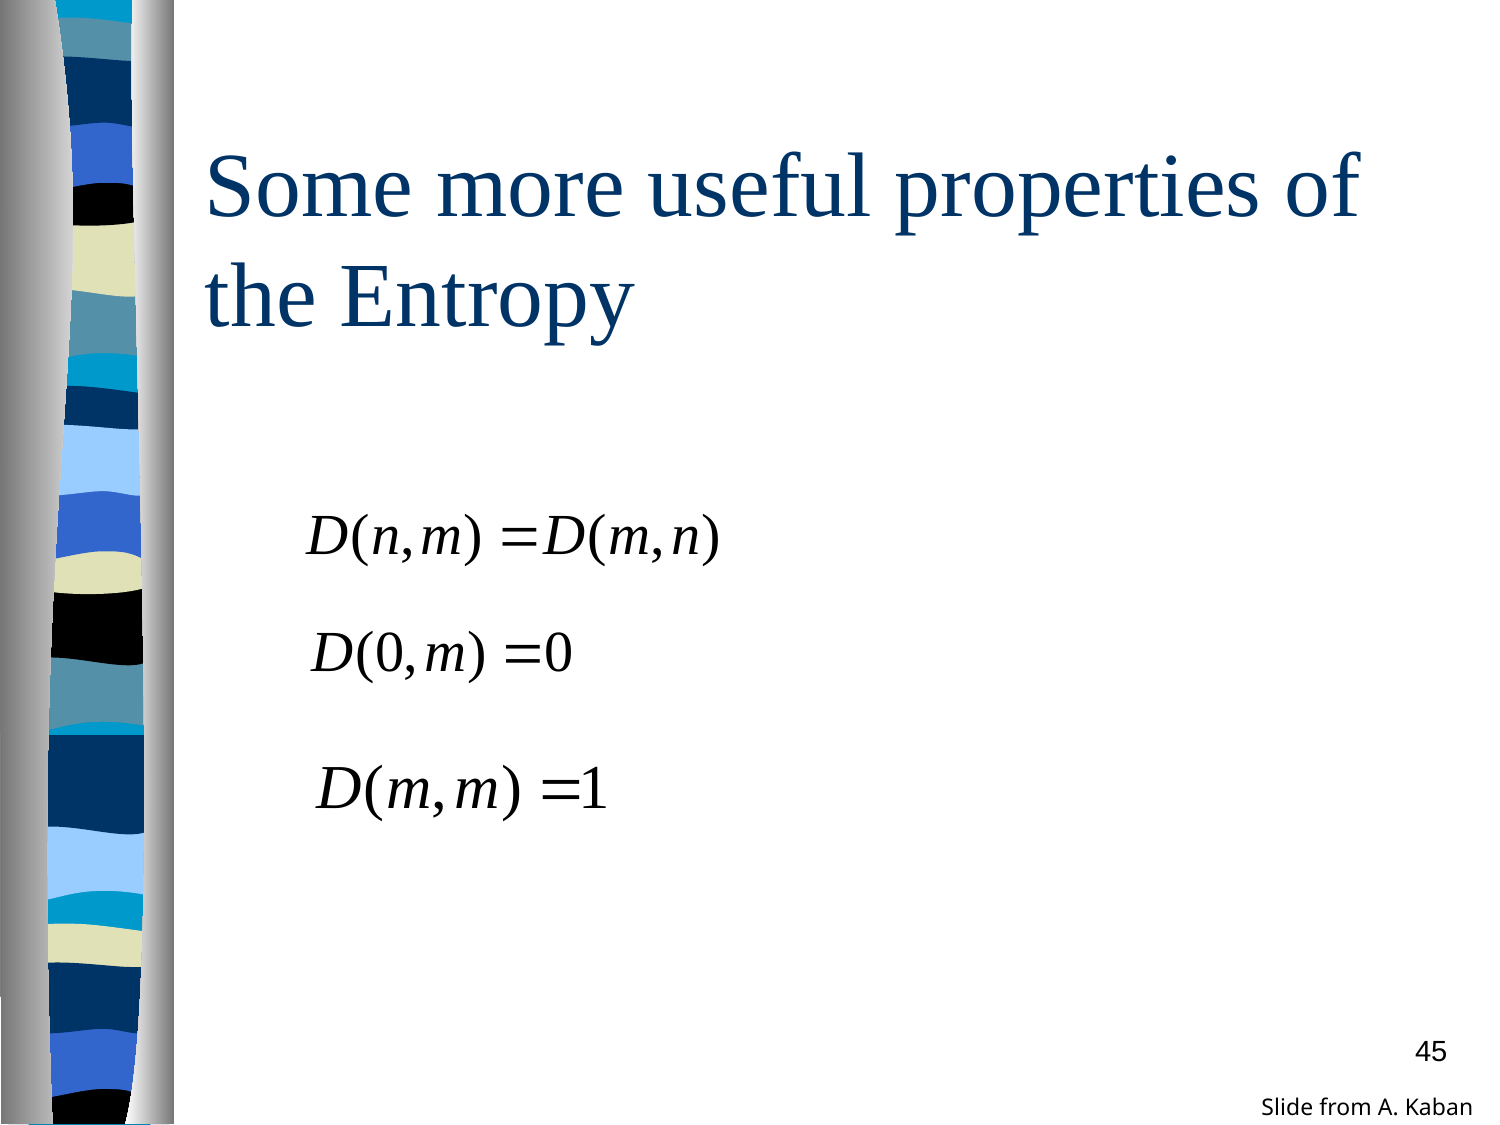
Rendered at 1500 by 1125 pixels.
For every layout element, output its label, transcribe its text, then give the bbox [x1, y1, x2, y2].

title Some more useful properties of the Entropy [190, 159, 1466, 310]
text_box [301, 508, 725, 574]
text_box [304, 751, 614, 835]
slide_number 45 [1149, 1025, 1463, 1100]
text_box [306, 626, 576, 691]
text_box [187, 254, 1463, 738]
text_box Slide from A. Kaban [1246, 1085, 1489, 1125]
